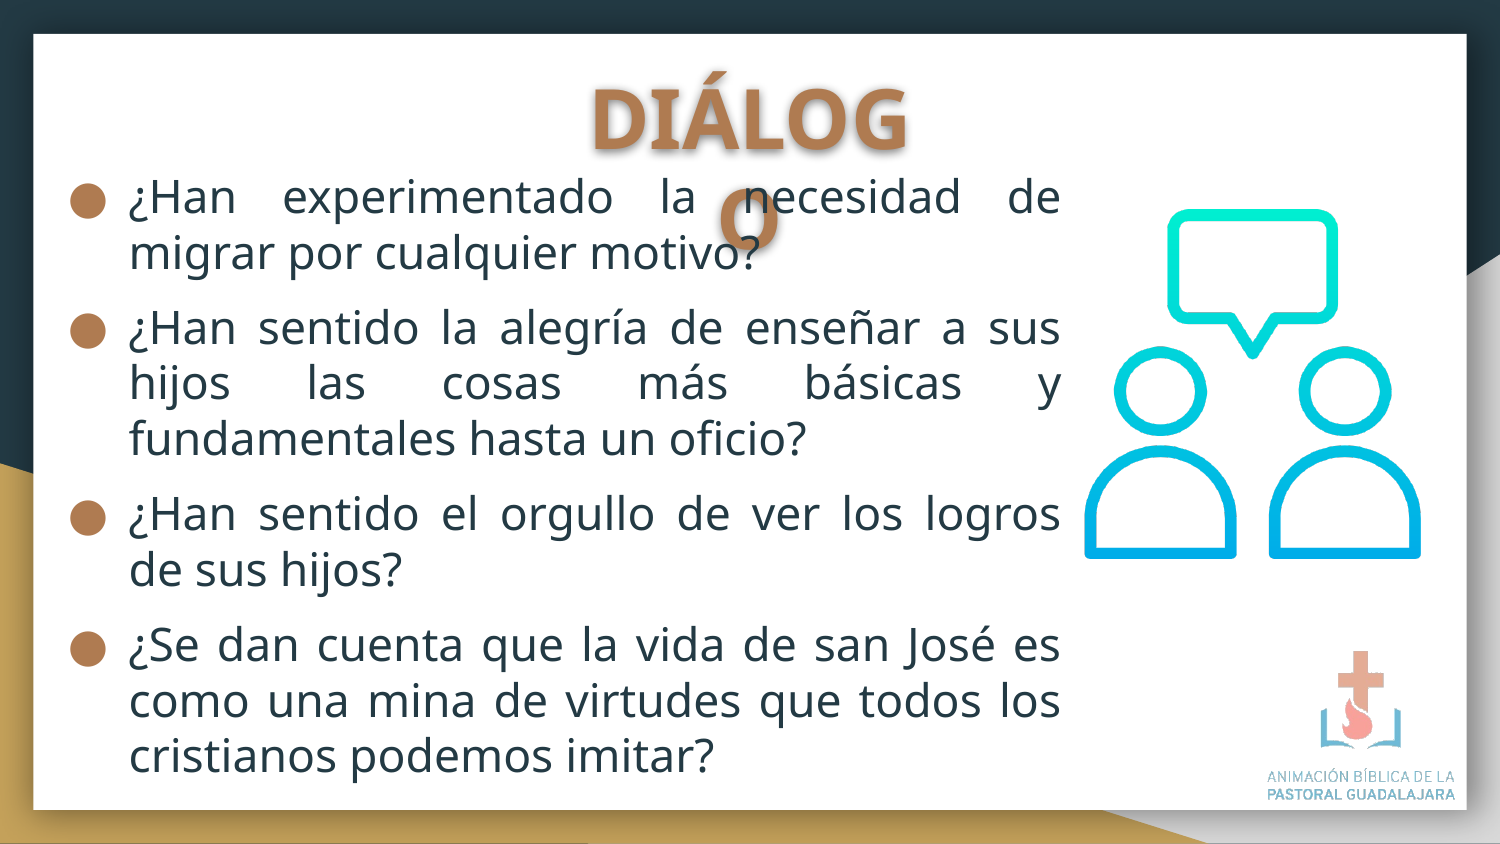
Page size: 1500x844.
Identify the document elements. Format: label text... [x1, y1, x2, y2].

title DIÁLOGO [540, 51, 960, 152]
list ¿Han experimentado la necesidad de migrar por cualquier motivo? ¿Han sentido la alegría de enseñar a sus hijos las cosas más básicas y fundamentales hasta un oficio? ¿Han sentido el orgullo de ver los logros de sus hijos? ¿Se dan cuenta que la vida de san José es como una mina de virtudes que todos los cristianos podemos imitar? [38, 152, 1078, 789]
picture [1077, 208, 1428, 560]
picture [1258, 642, 1467, 809]
